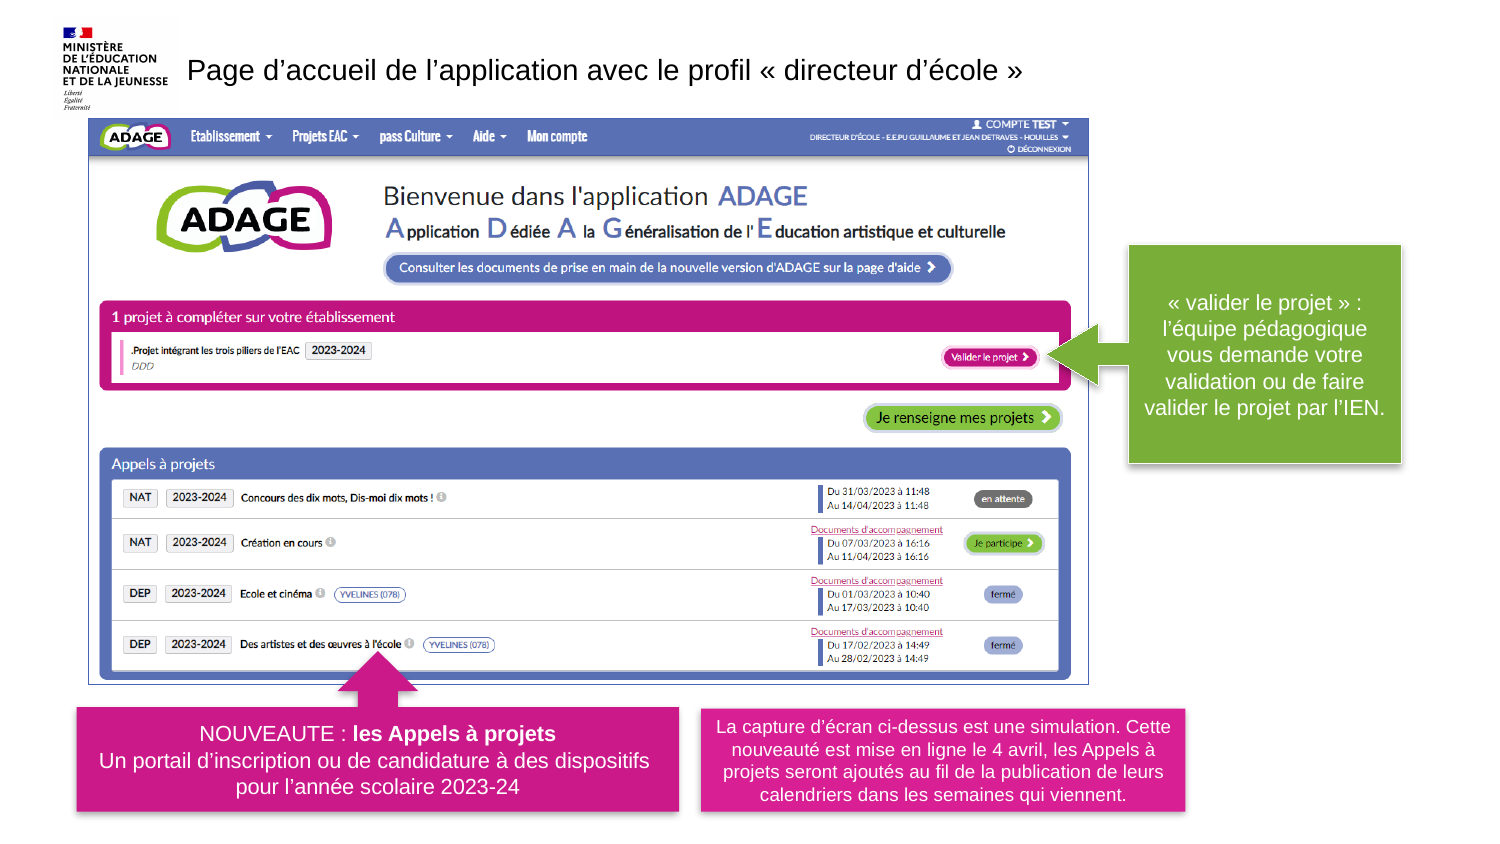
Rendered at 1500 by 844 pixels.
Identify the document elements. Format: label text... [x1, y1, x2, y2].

picture [53, 17, 1089, 685]
text_box « valider le projet » : l’équipe pédagogique vous demande votre validation ou de faire valider le projet par l’IEN. [1095, 244, 1402, 464]
text_box NOUVEAUTE : les Appels à projets Un portail d’inscription ou de candidature à des dispositifs pour l’année scolaire 2023-24 [76, 693, 680, 812]
text_box La capture d’écran ci-dessus est une simulation. Cette nouveauté est mise en ligne le 4 avril, les Appels à projets seront ajoutés au fil de la publication de leurs calendriers dans les semaines qui viennent. [701, 708, 1186, 812]
text_box Page d’accueil de l’application avec le profil « directeur d’école » [172, 43, 1040, 94]
